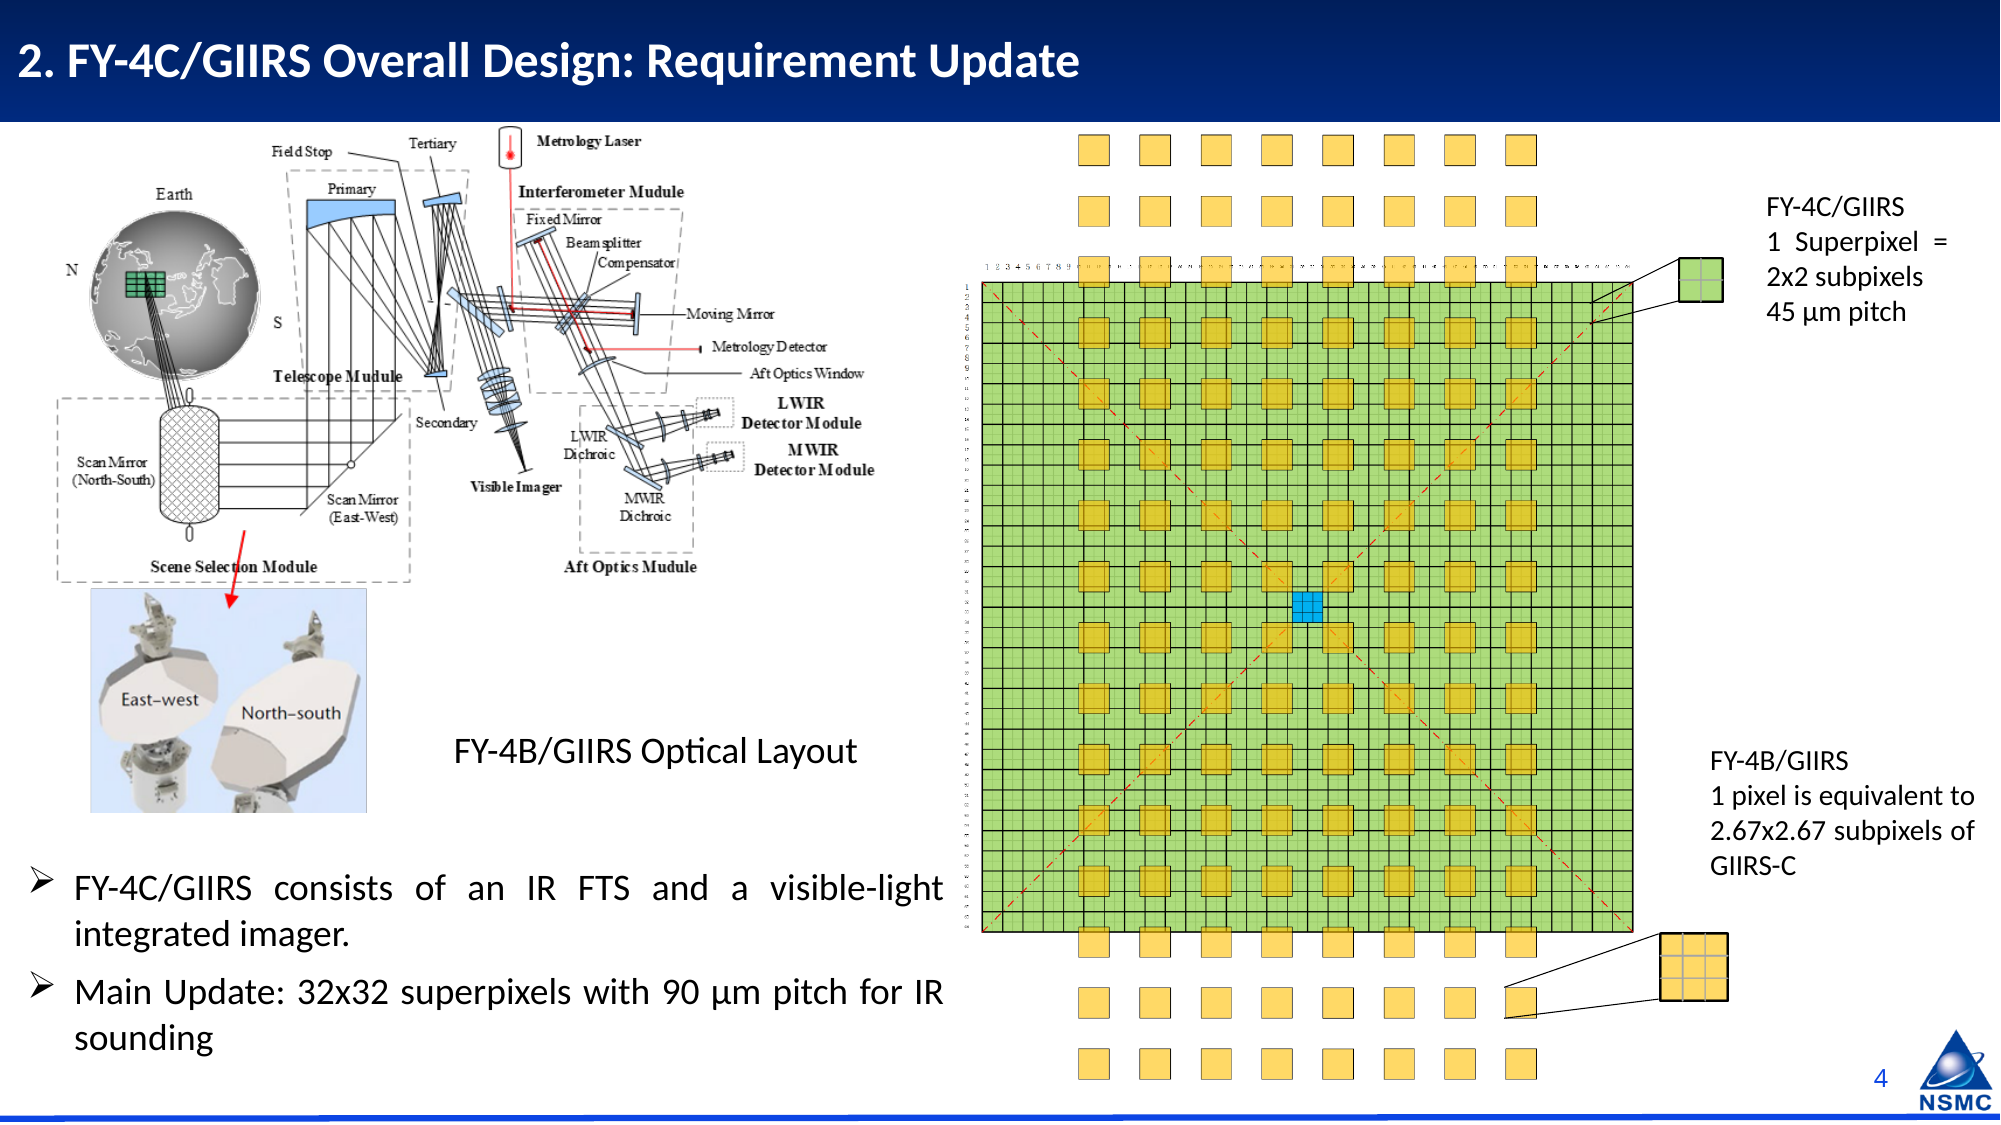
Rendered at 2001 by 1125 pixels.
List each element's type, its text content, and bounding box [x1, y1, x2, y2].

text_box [1504, 933, 1659, 988]
text_box FY-4C/GIIRS 1 Superpixel = 2x2 subpixels 45 μm pitch [1751, 180, 1963, 335]
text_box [1589, 258, 1680, 304]
text_box FY-4B/GIIRS 1 pixel is equivalent to 2.67x2.67 subpixels of GIIRS-C [1695, 734, 1990, 889]
slide_number 3 [1848, 1051, 1913, 1108]
picture [56, 125, 883, 813]
text_box 2. FY-4C/GIIRS Overall Design: Requirement Update [2, 20, 1676, 95]
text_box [1589, 304, 1680, 324]
picture [1677, 256, 1725, 304]
text_box FY-4C/GIIRS consists of an IR FTS and a visible-light integrated imager. Main Update: 32x32 superpixels with 90 μm pitch for IR sounding [12, 854, 960, 1065]
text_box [1504, 999, 1659, 1019]
picture [1918, 1029, 1993, 1113]
picture [960, 134, 1634, 1080]
picture [1658, 931, 1730, 1003]
